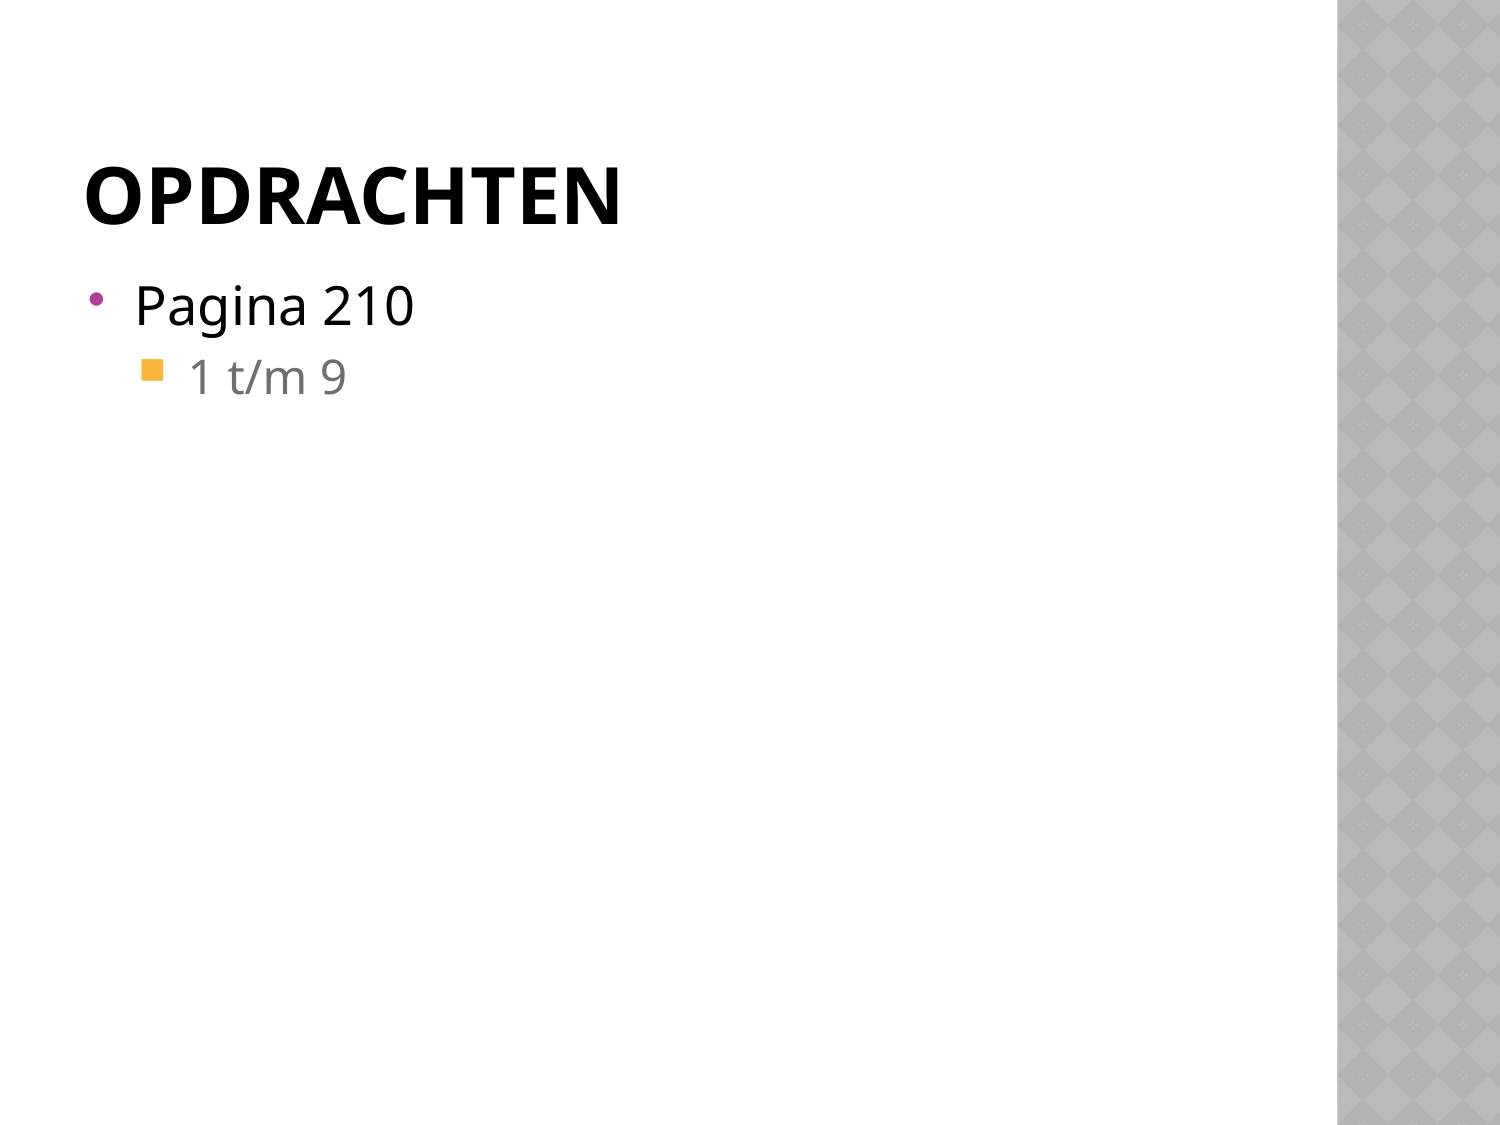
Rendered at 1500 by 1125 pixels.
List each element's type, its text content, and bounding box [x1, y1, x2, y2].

title opdrachten [75, 52, 1263, 240]
list Pagina 210 1 t/m 9 [75, 264, 1263, 1059]
